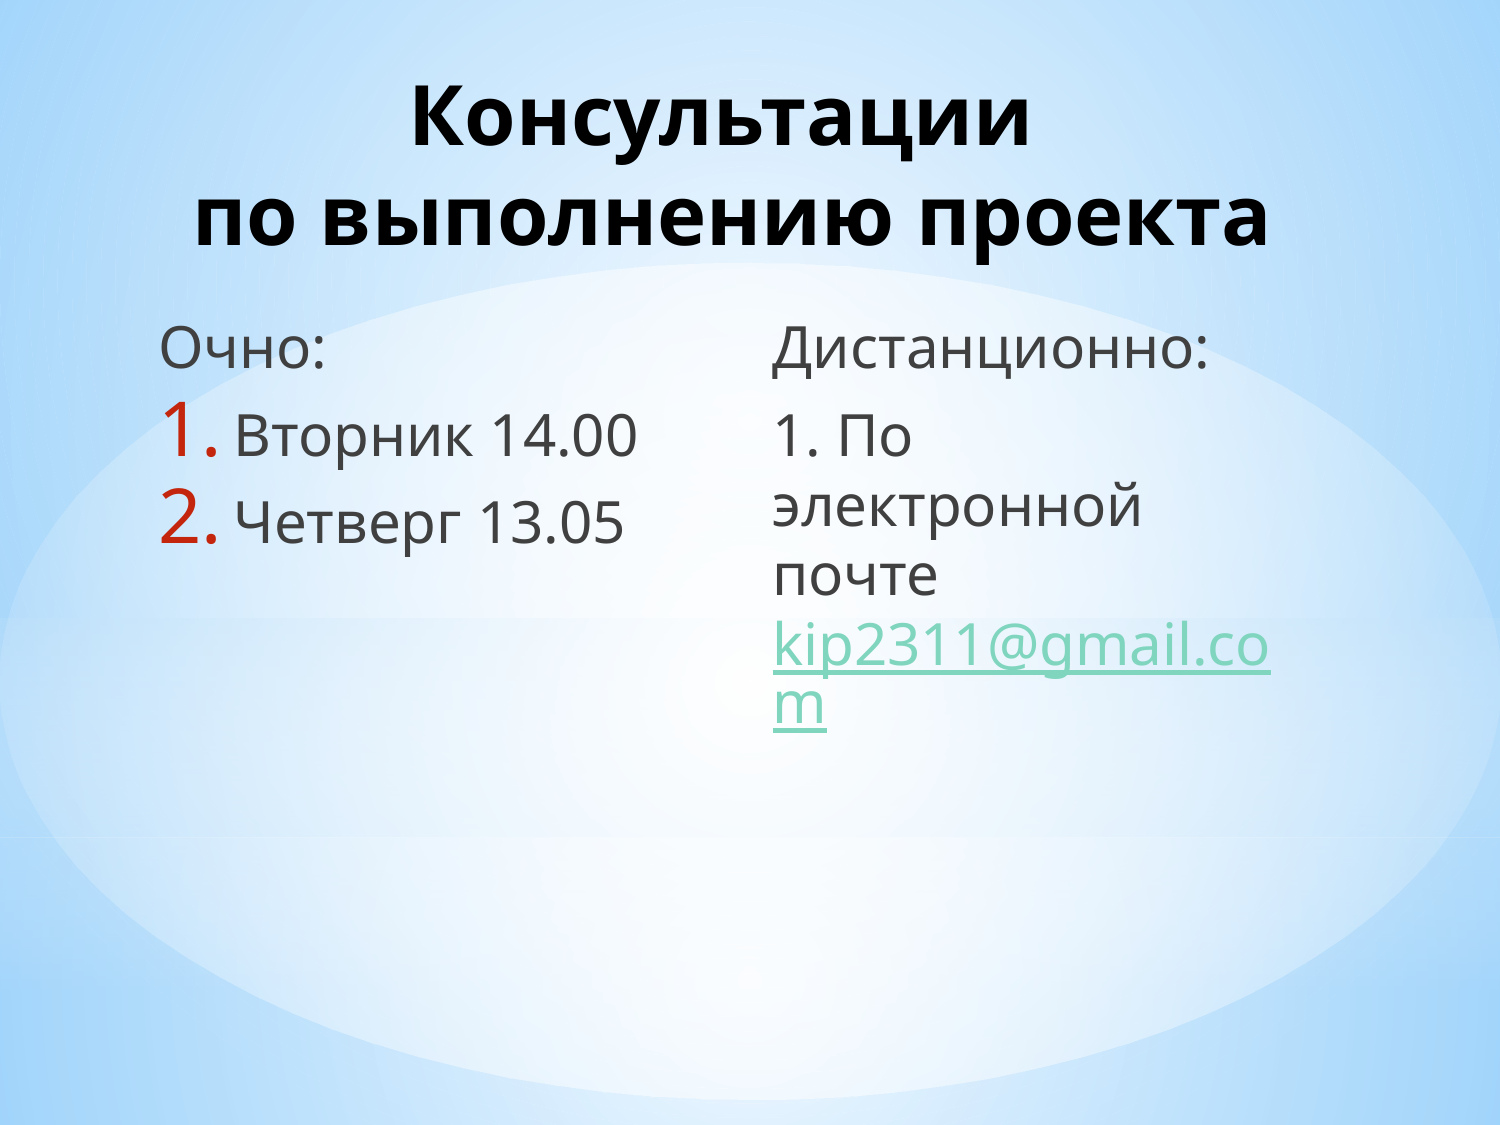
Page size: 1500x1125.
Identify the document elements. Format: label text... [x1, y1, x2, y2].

list Очно: Вторник 14.00 Четверг 13.05 [135, 302, 685, 873]
title Консультации по выполнению проекта [41, 54, 1424, 243]
list Дистанционно: 1. По электронной почте kip2311@gmail.com [750, 302, 1299, 873]
